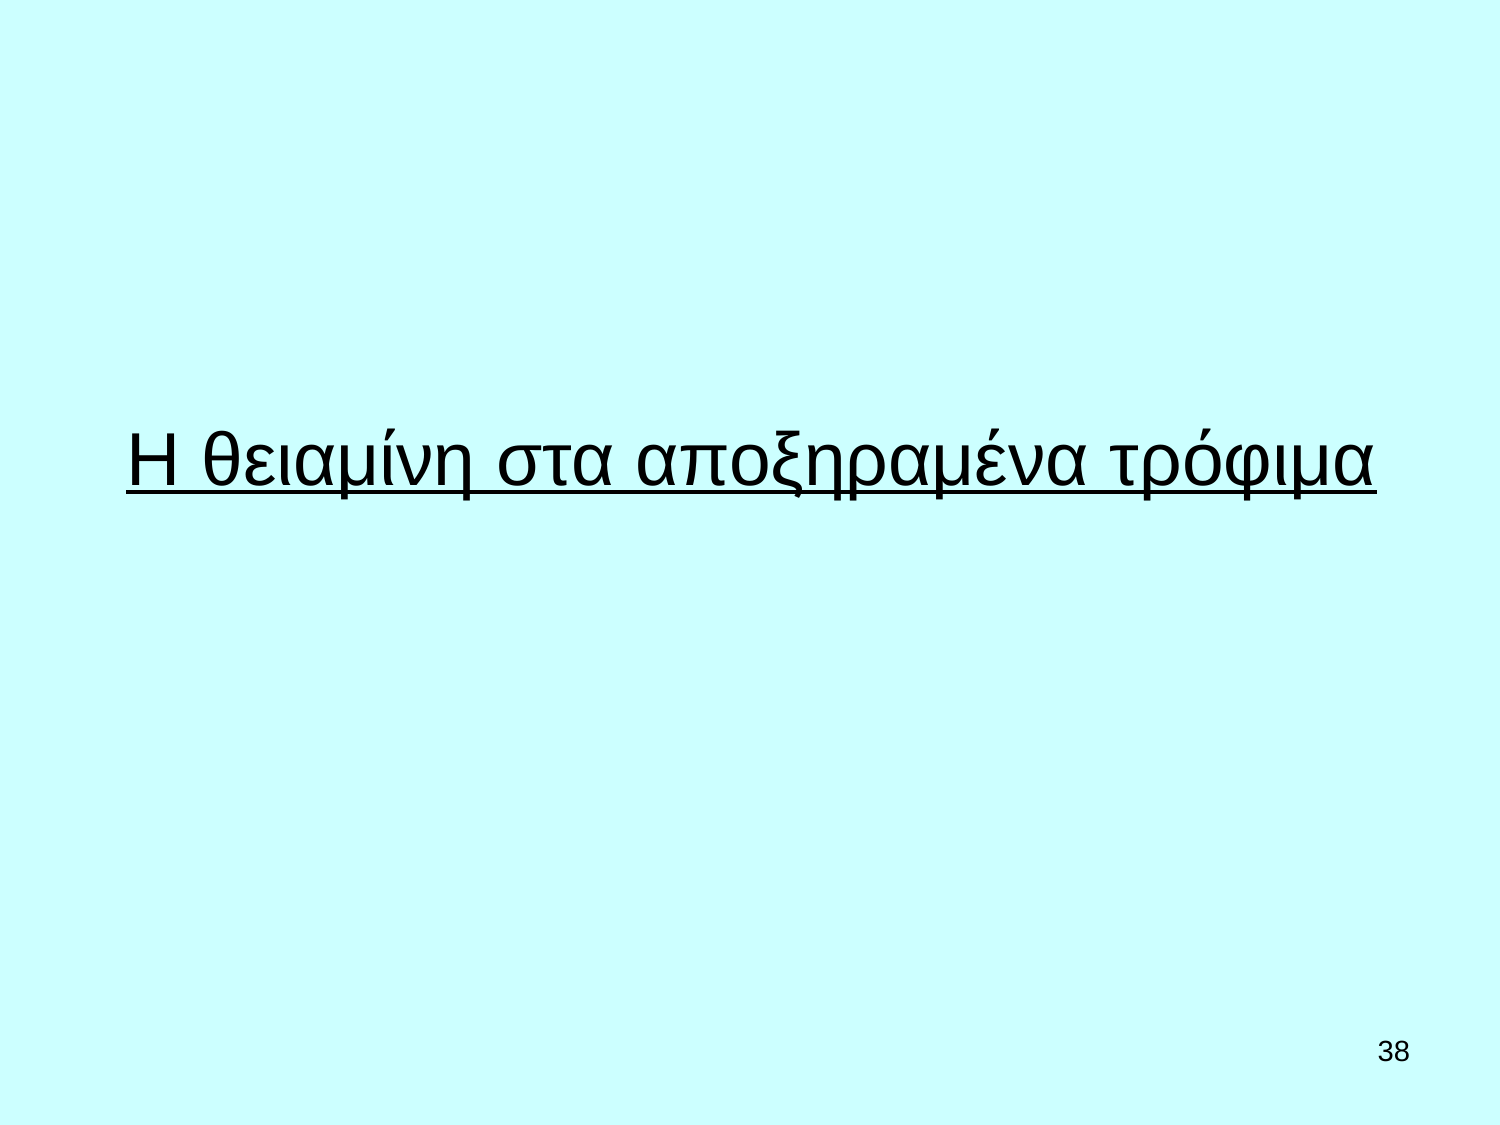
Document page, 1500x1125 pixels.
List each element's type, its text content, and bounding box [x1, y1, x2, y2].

slide_number 38 [1074, 1024, 1425, 1103]
title Η θειαμίνη στα αποξηραμένα τρόφιμα [76, 361, 1427, 550]
